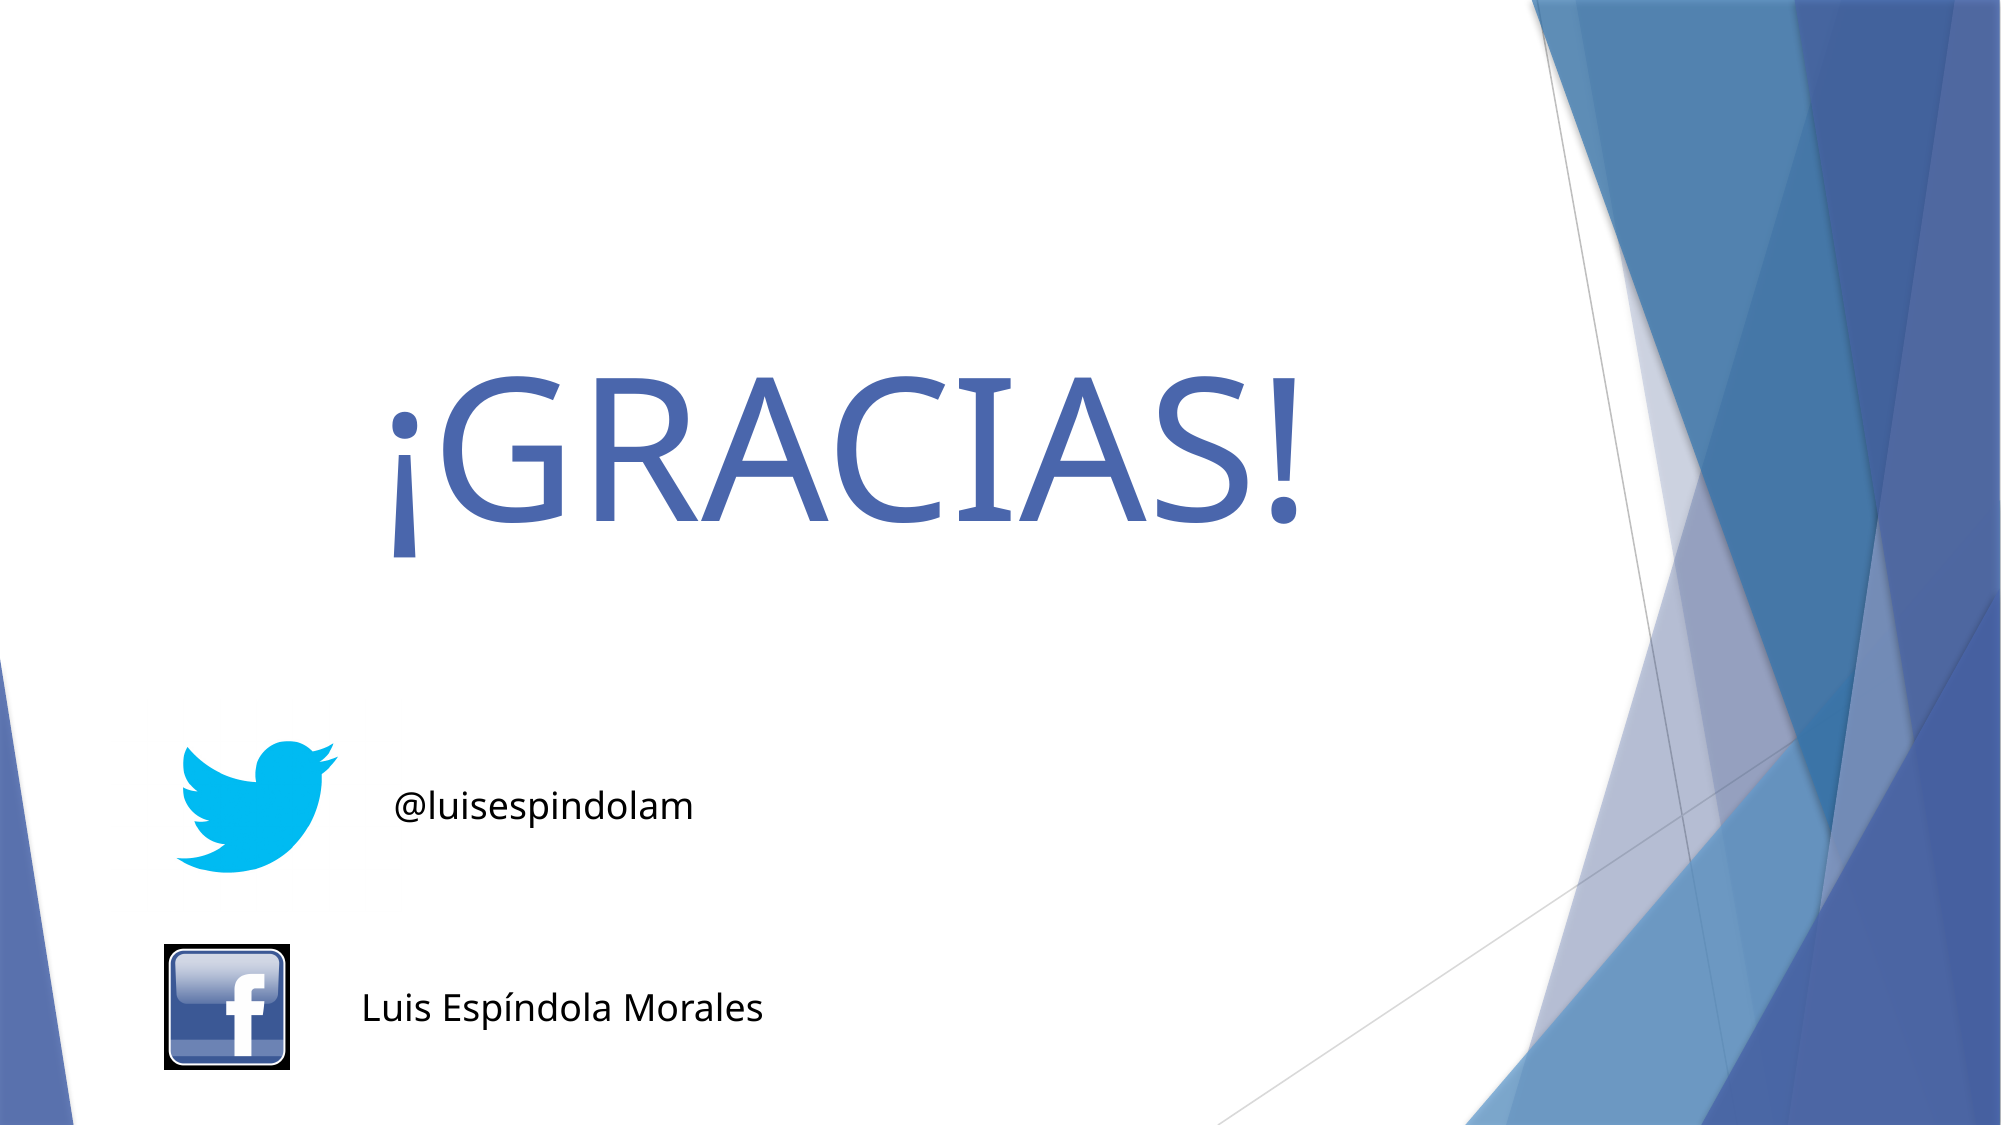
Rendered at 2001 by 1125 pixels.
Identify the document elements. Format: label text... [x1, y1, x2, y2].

text_box [420, 405, 1360, 611]
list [110, 698, 402, 912]
picture [164, 943, 291, 1070]
title ¡GRACIAS! [52, 313, 1637, 621]
text_box Luis Espíndola Morales [346, 976, 817, 1036]
text_box @luisespindolam [405, 774, 1318, 835]
